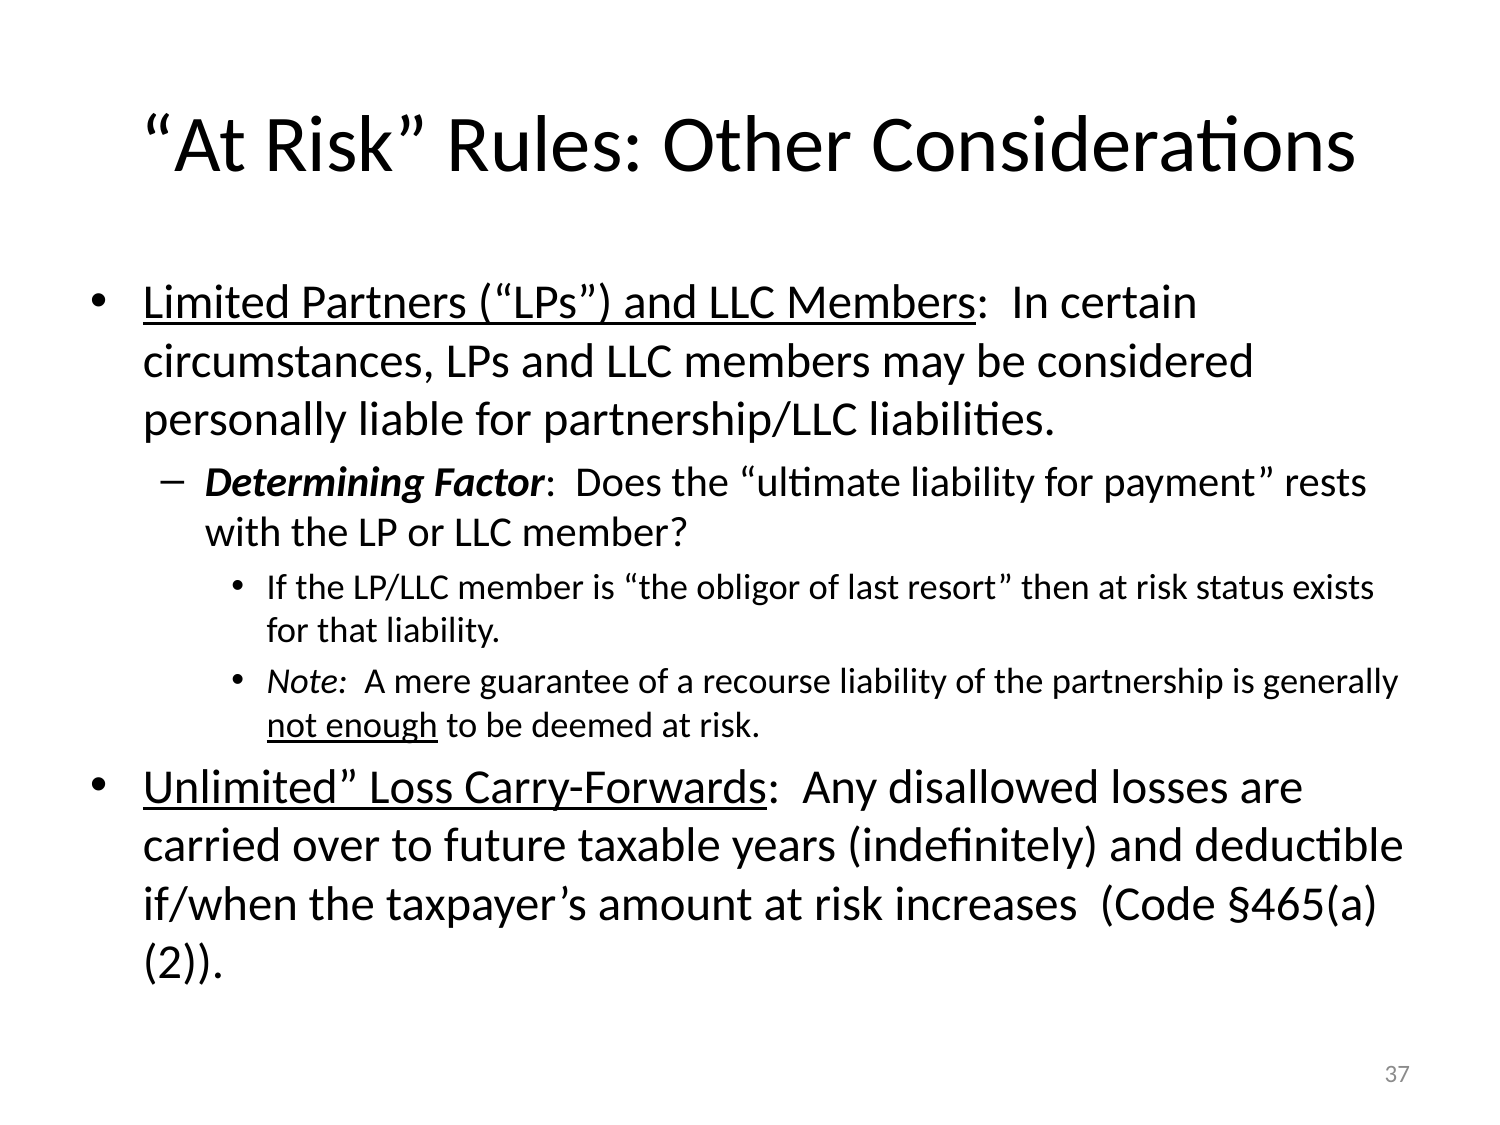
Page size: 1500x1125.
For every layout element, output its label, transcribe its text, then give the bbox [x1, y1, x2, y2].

slide_number 37 [1074, 1042, 1425, 1103]
list Limited Partners (“LPs”) and LLC Members: In certain circumstances, LPs and LLC members may be considered personally liable for partnership/LLC liabilities. Determining Factor: Does the “ultimate liability for payment” rests with the LP or LLC member? If the LP/LLC member is “the obligor of last resort” then at risk status exists for that liability. Note: A mere guarantee of a recourse liability of the partnership is generally not enough to be deemed at risk. Unlimited” Loss Carry-Forwards: Any disallowed losses are carried over to future taxable years (indefinitely) and deductible if/when the taxpayer’s amount at risk increases (Code §465(a)(2)). [75, 262, 1425, 1005]
title “At Risk” Rules: Other Considerations [75, 45, 1425, 233]
